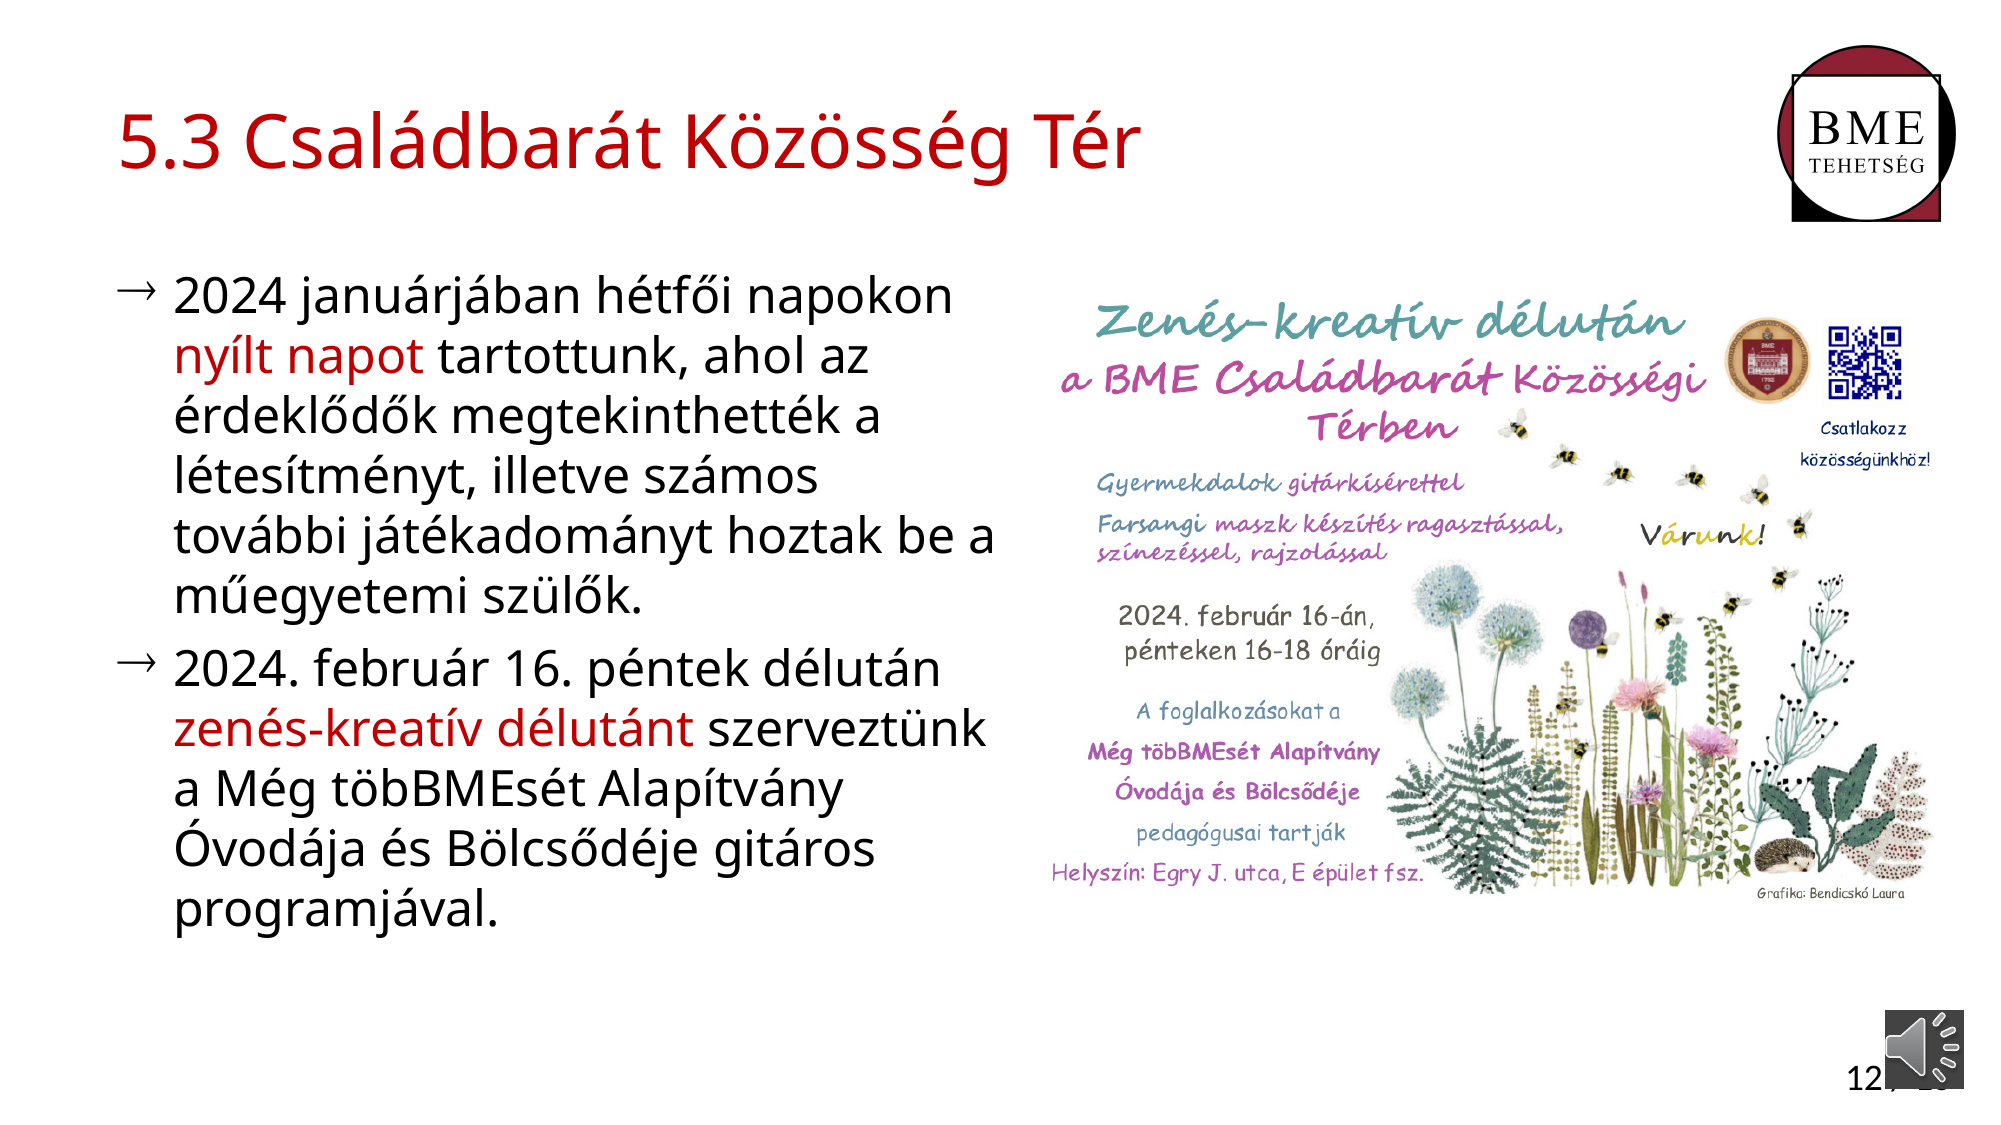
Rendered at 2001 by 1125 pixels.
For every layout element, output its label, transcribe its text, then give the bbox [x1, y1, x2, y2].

text_box 2024 januárjában hétfői napokon nyílt napot tartottunk, ahol az érdeklődők megtekinthették a létesítményt, illetve számos további játékadományt hoztak be a műegyetemi szülők. 2024. február 16. péntek délután zenés-kreatív délutánt szerveztünk a Még töbBMEsét Alapítvány Óvodája és Bölcsődéje gitáros programjával. [102, 256, 1021, 1046]
text_box 12 / 15 [1830, 1045, 1978, 1105]
picture [1884, 1009, 1965, 1090]
picture [1020, 266, 1961, 918]
text_box 5.3 Családbarát Közösség Tér [102, 45, 1898, 233]
picture [1777, 45, 1956, 223]
